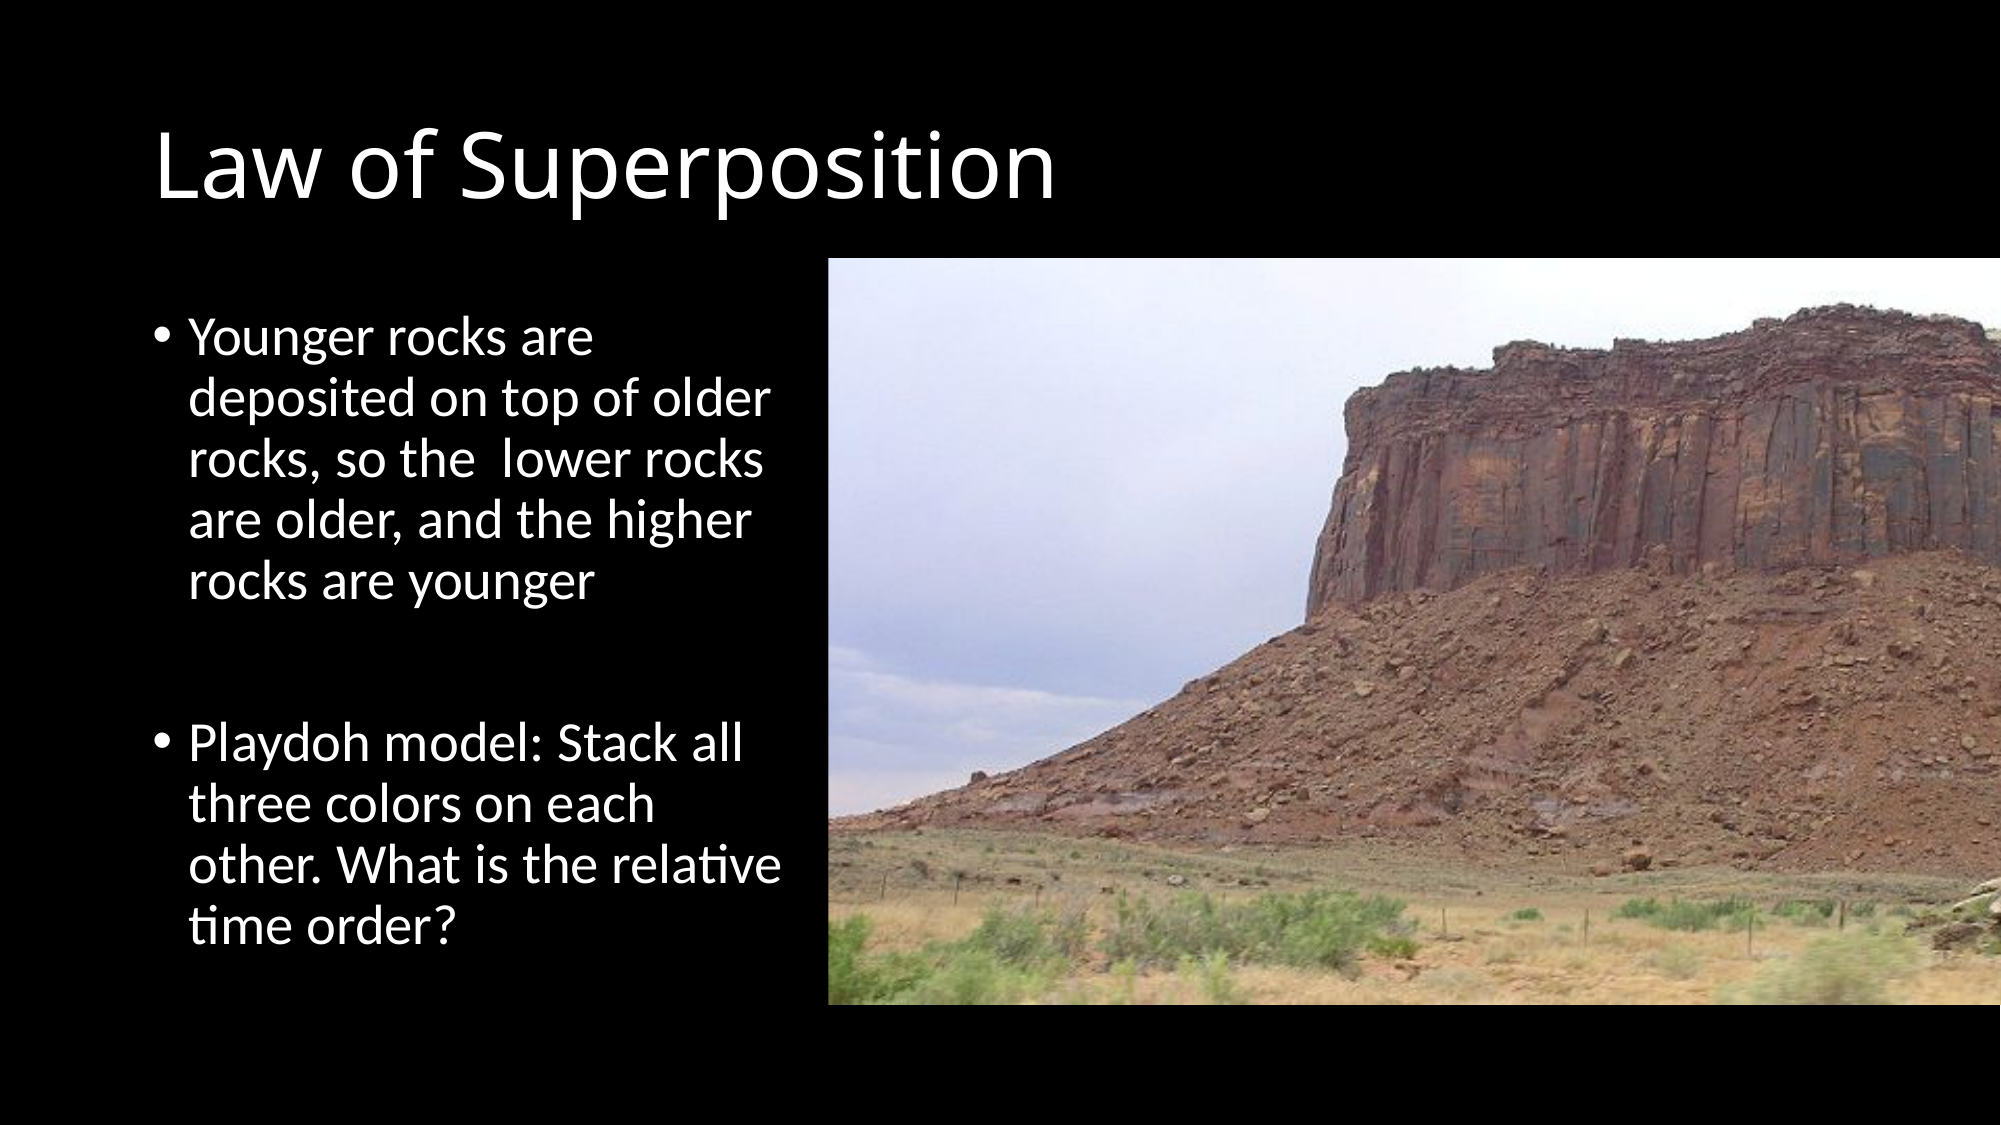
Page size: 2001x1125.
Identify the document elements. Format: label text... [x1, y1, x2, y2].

list Younger rocks are deposited on top of older rocks, so the lower rocks are older, and the higher rocks are younger Playdoh model: Stack all three colors on each other. What is the relative time order? [137, 299, 800, 1014]
picture [828, 258, 2001, 1005]
title Law of Superposition [137, 59, 1863, 278]
